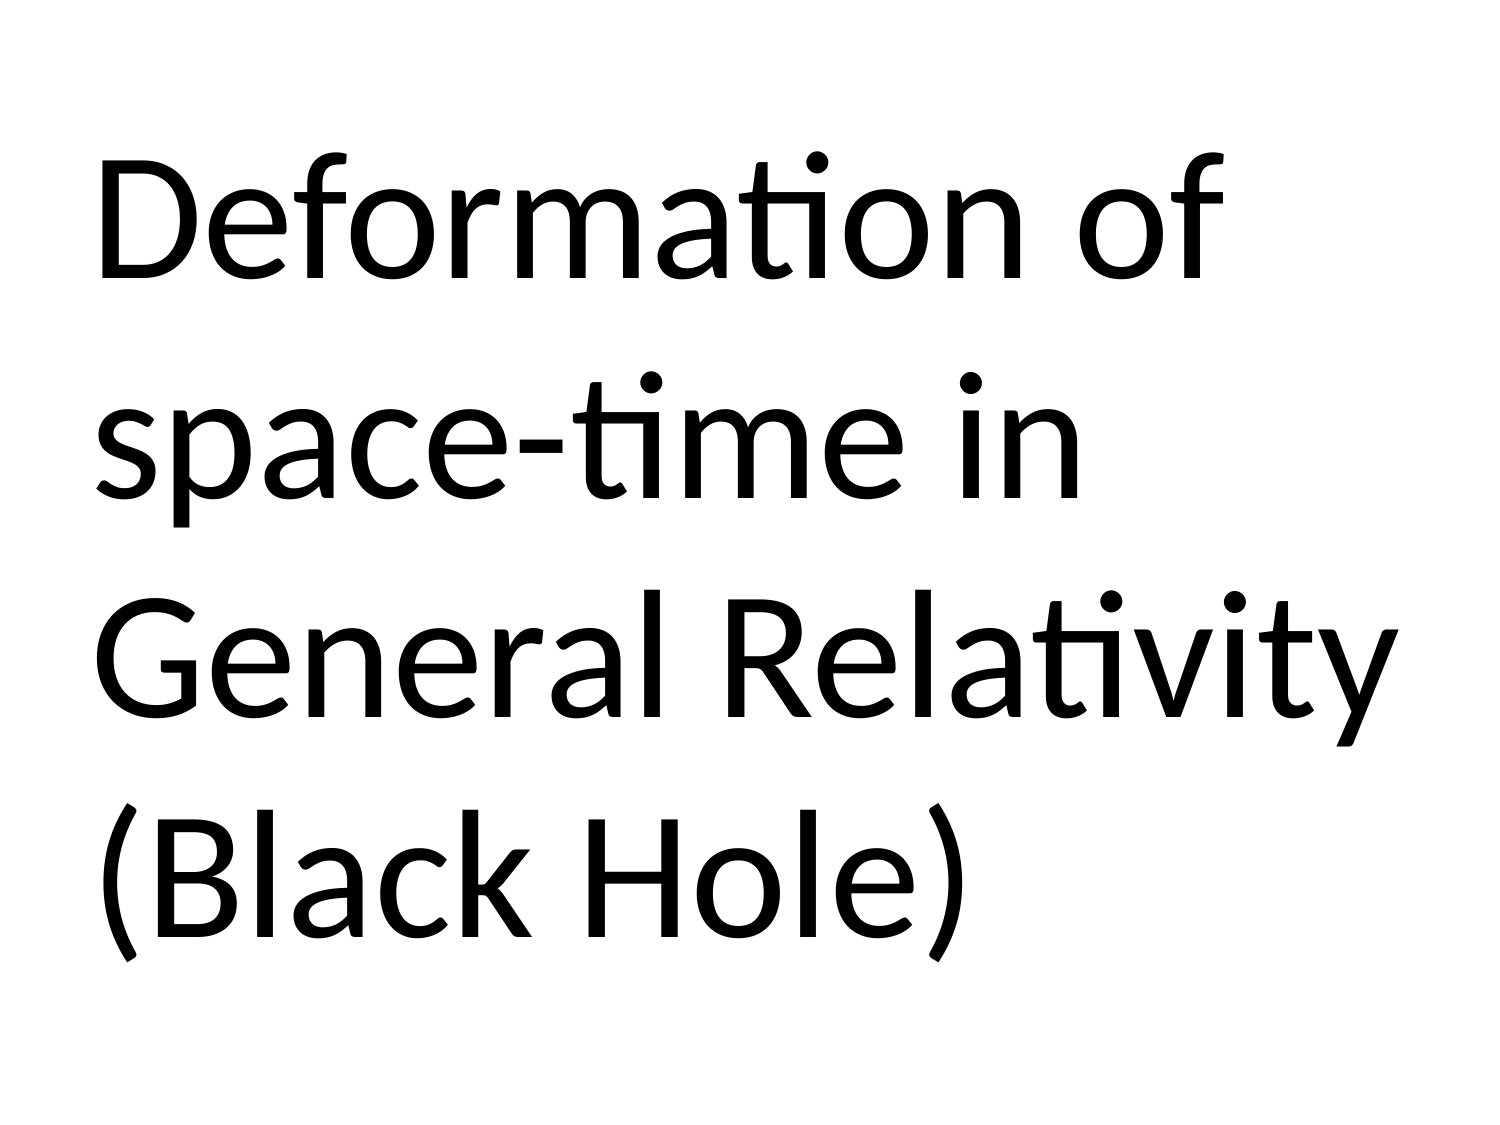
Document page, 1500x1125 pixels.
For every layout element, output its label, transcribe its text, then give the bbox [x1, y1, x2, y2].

list Deformation of space-time in General Relativity (Black Hole) [75, 87, 1425, 1005]
